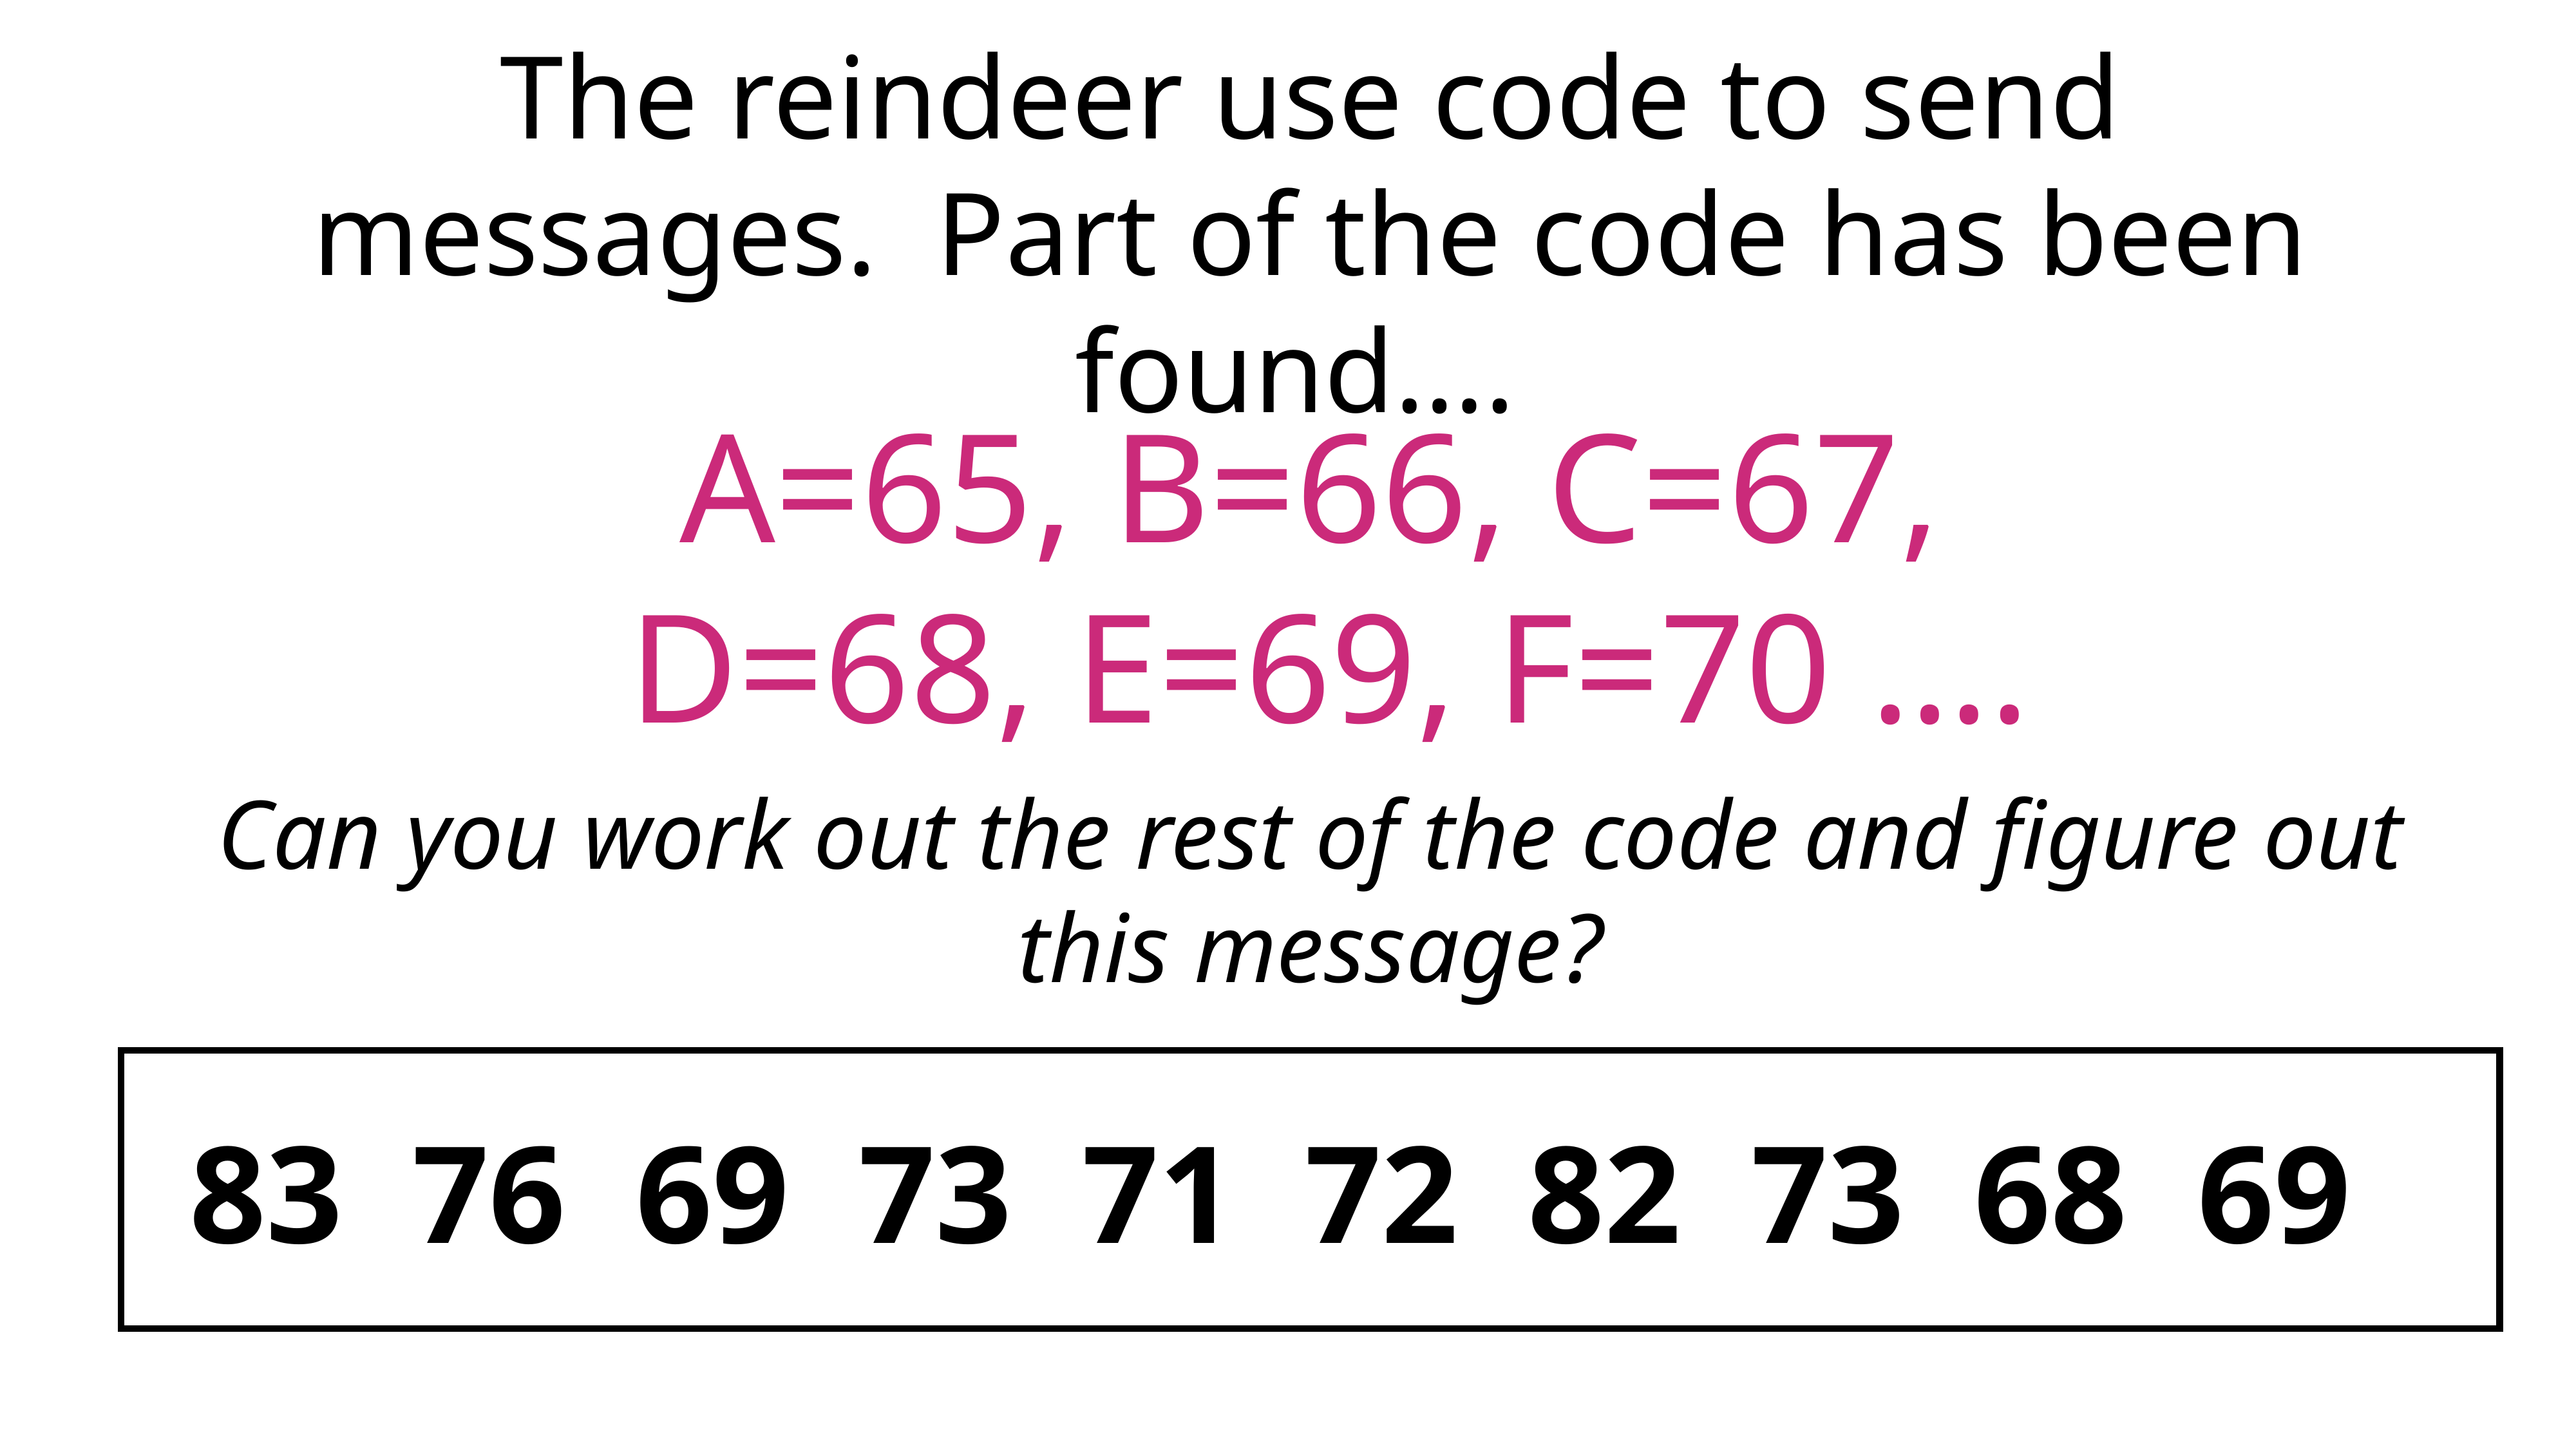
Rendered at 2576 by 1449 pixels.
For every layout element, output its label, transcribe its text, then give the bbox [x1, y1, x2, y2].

text_box 83 76 69 73 71 72 82 73 68 69 [0, 1103, 2576, 1276]
text_box [120, 1276, 2500, 1329]
text_box A=65, B=66, C=67, D=68, E=69, F=70 …. [220, 380, 2439, 765]
title The reindeer use code to send messages. Part of the code has been found…. [200, 37, 2421, 423]
text_box Can you work out the rest of the code and figure out this message? [200, 767, 2420, 1009]
text_box [120, 1050, 2500, 1103]
